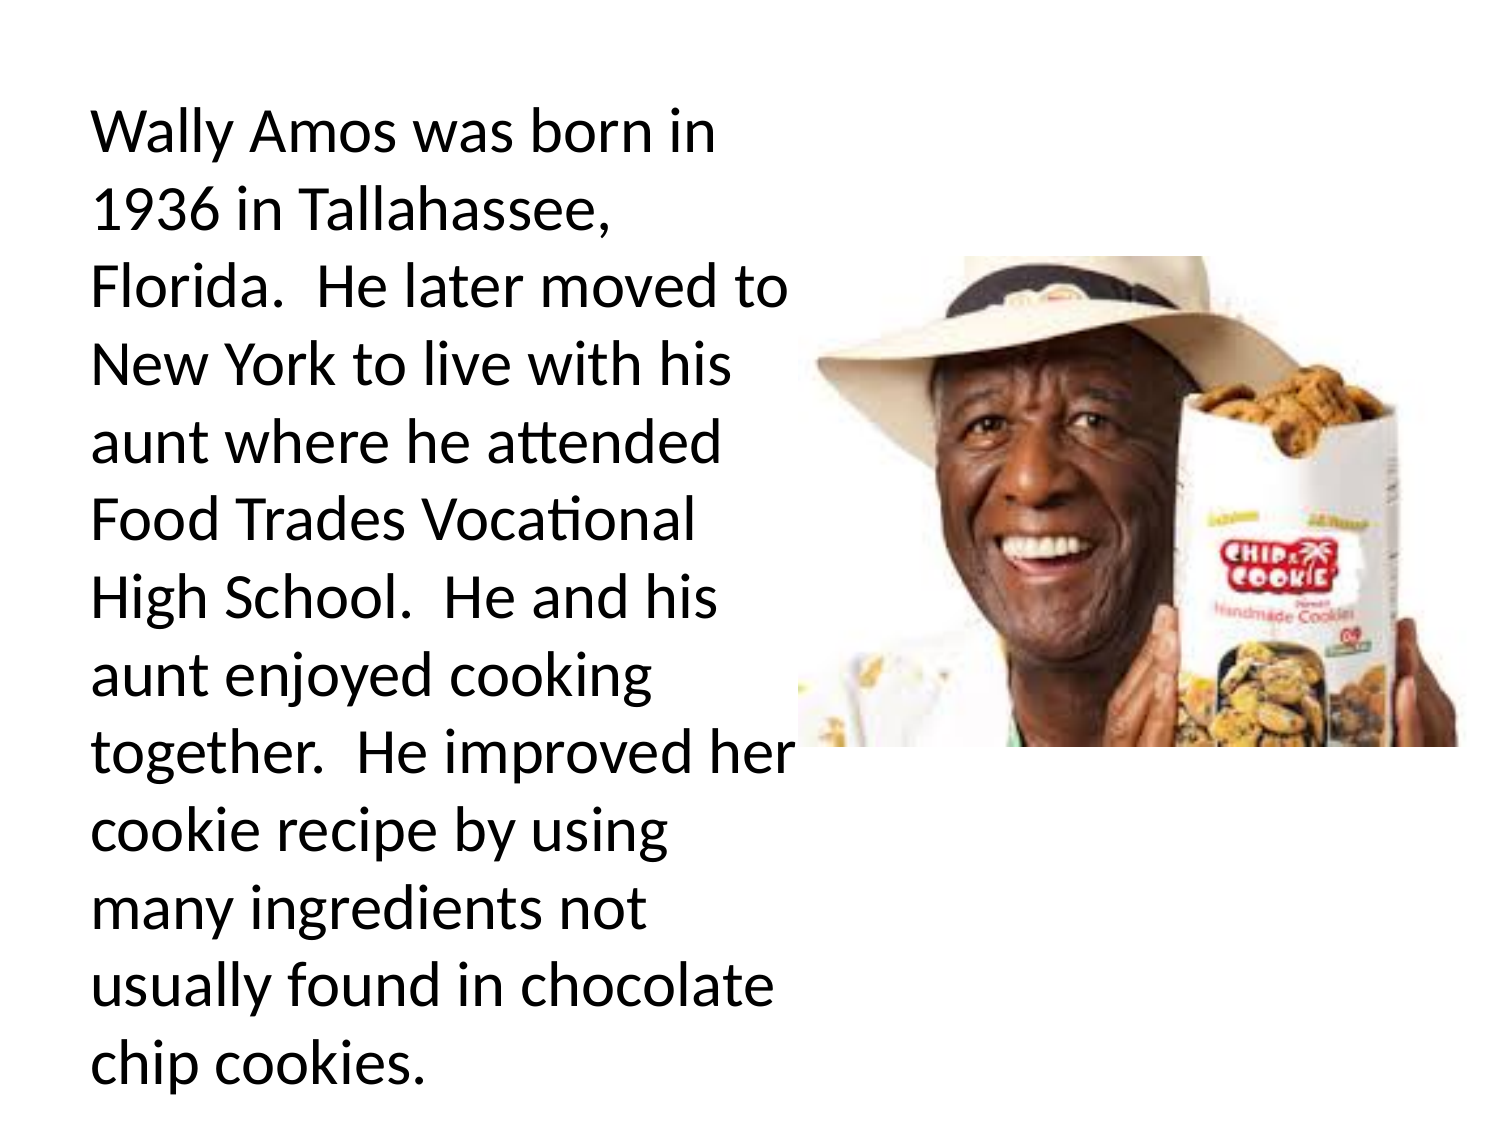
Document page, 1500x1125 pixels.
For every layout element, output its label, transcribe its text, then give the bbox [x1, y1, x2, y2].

list Wally Amos was born in 1936 in Tallahassee, Florida. He later moved to New York to live with his aunt where he attended Food Trades Vocational High School. He and his aunt enjoyed cooking together. He improved her cookie recipe by using many ingredients not usually found in chocolate chip cookies. [75, 80, 822, 1125]
picture [797, 255, 1499, 748]
